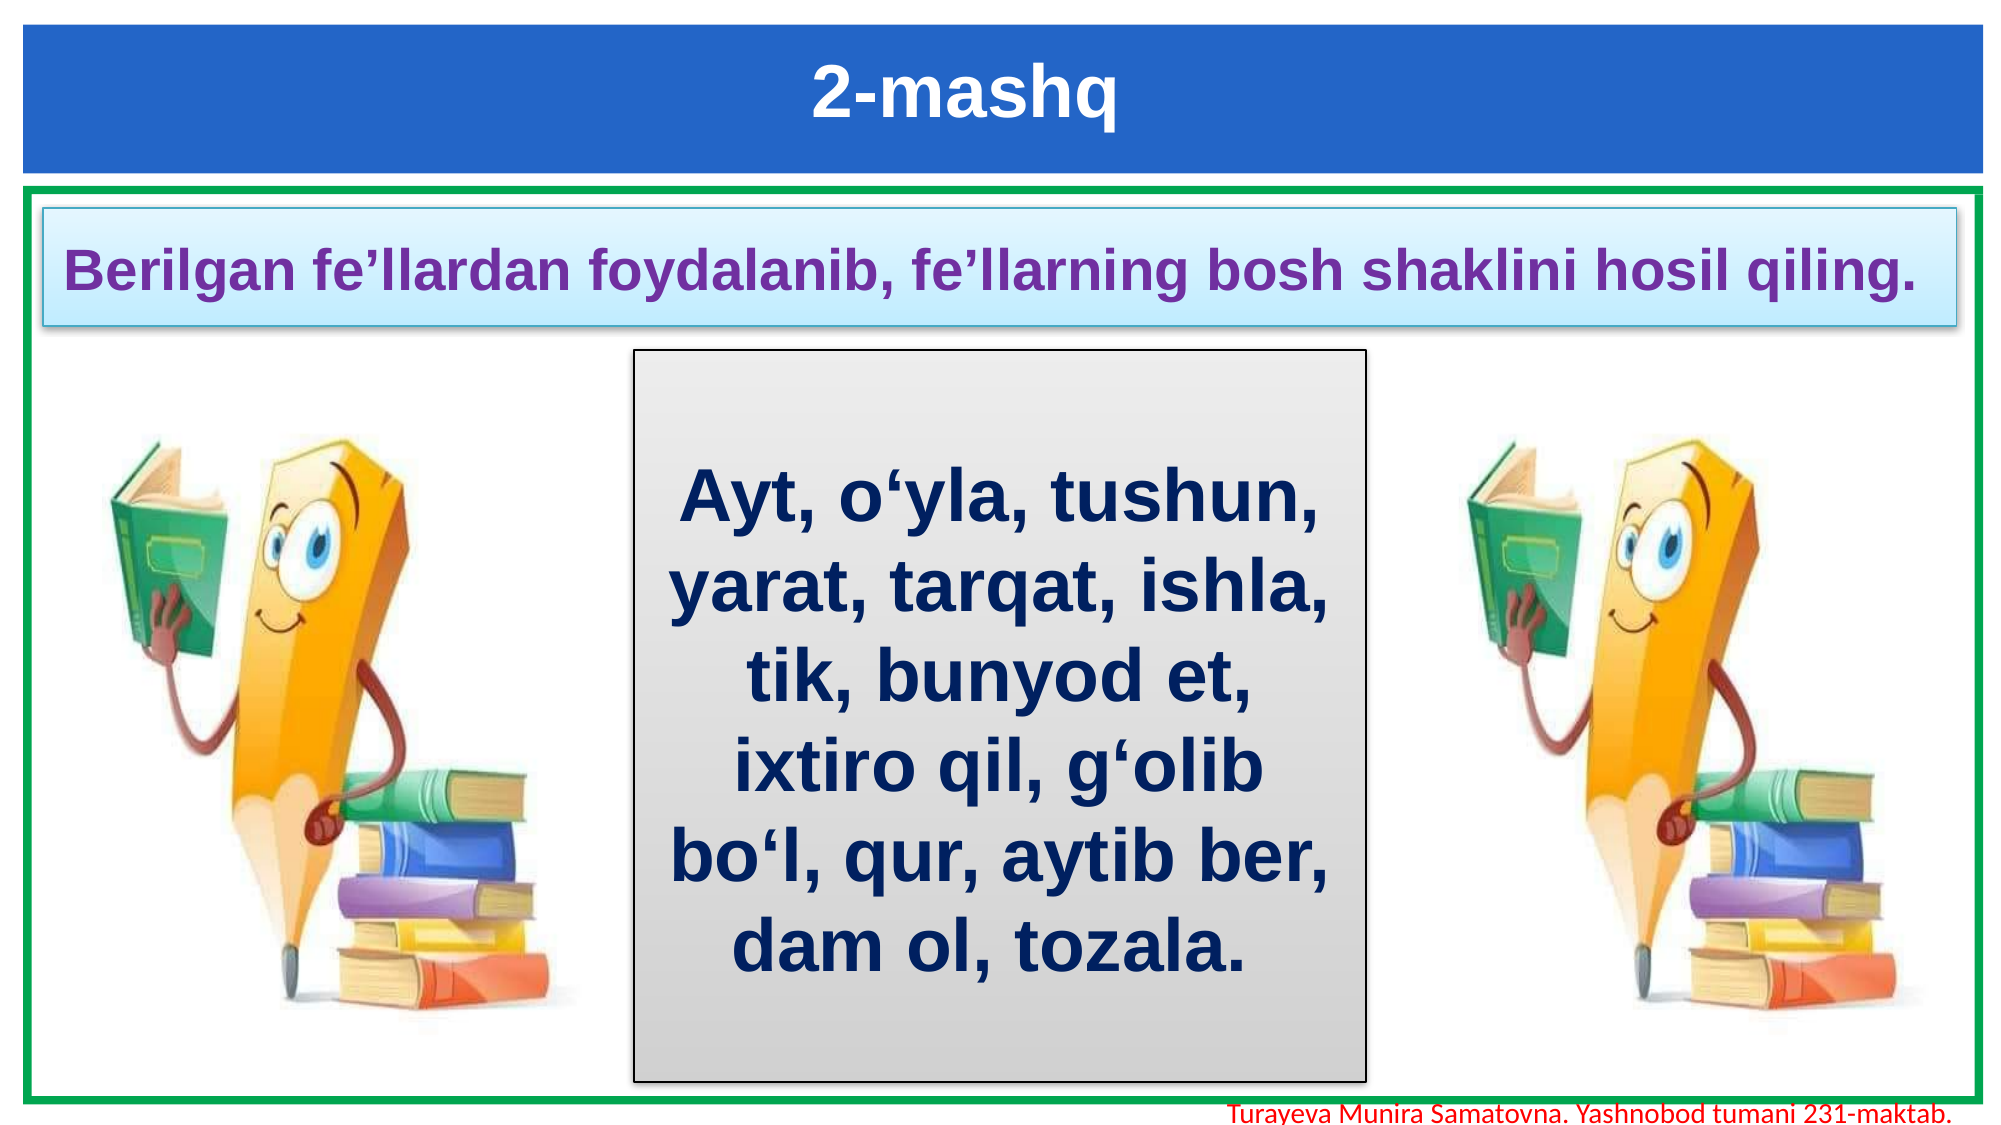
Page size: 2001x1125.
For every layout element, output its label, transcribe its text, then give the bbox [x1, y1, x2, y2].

picture [1401, 359, 1946, 1063]
text_box Ayt, o‘yla, tushun, yarat, tarqat, ishla, tik, bunyod et, ixtiro qil, g‘olib bo‘l, qur, aytib ber, dam ol, tozala. [633, 349, 1367, 1083]
picture [42, 359, 599, 1063]
footer Turayeva Munira Samatovna. Yashnobod tumani 231-maktab. [1199, 1094, 1981, 1125]
text_box Berilgan fe’llardan foydalanib, fe’llarning bosh shaklini hosil qiling. [42, 207, 1957, 327]
text_box 2-mashq [100, 41, 1853, 151]
